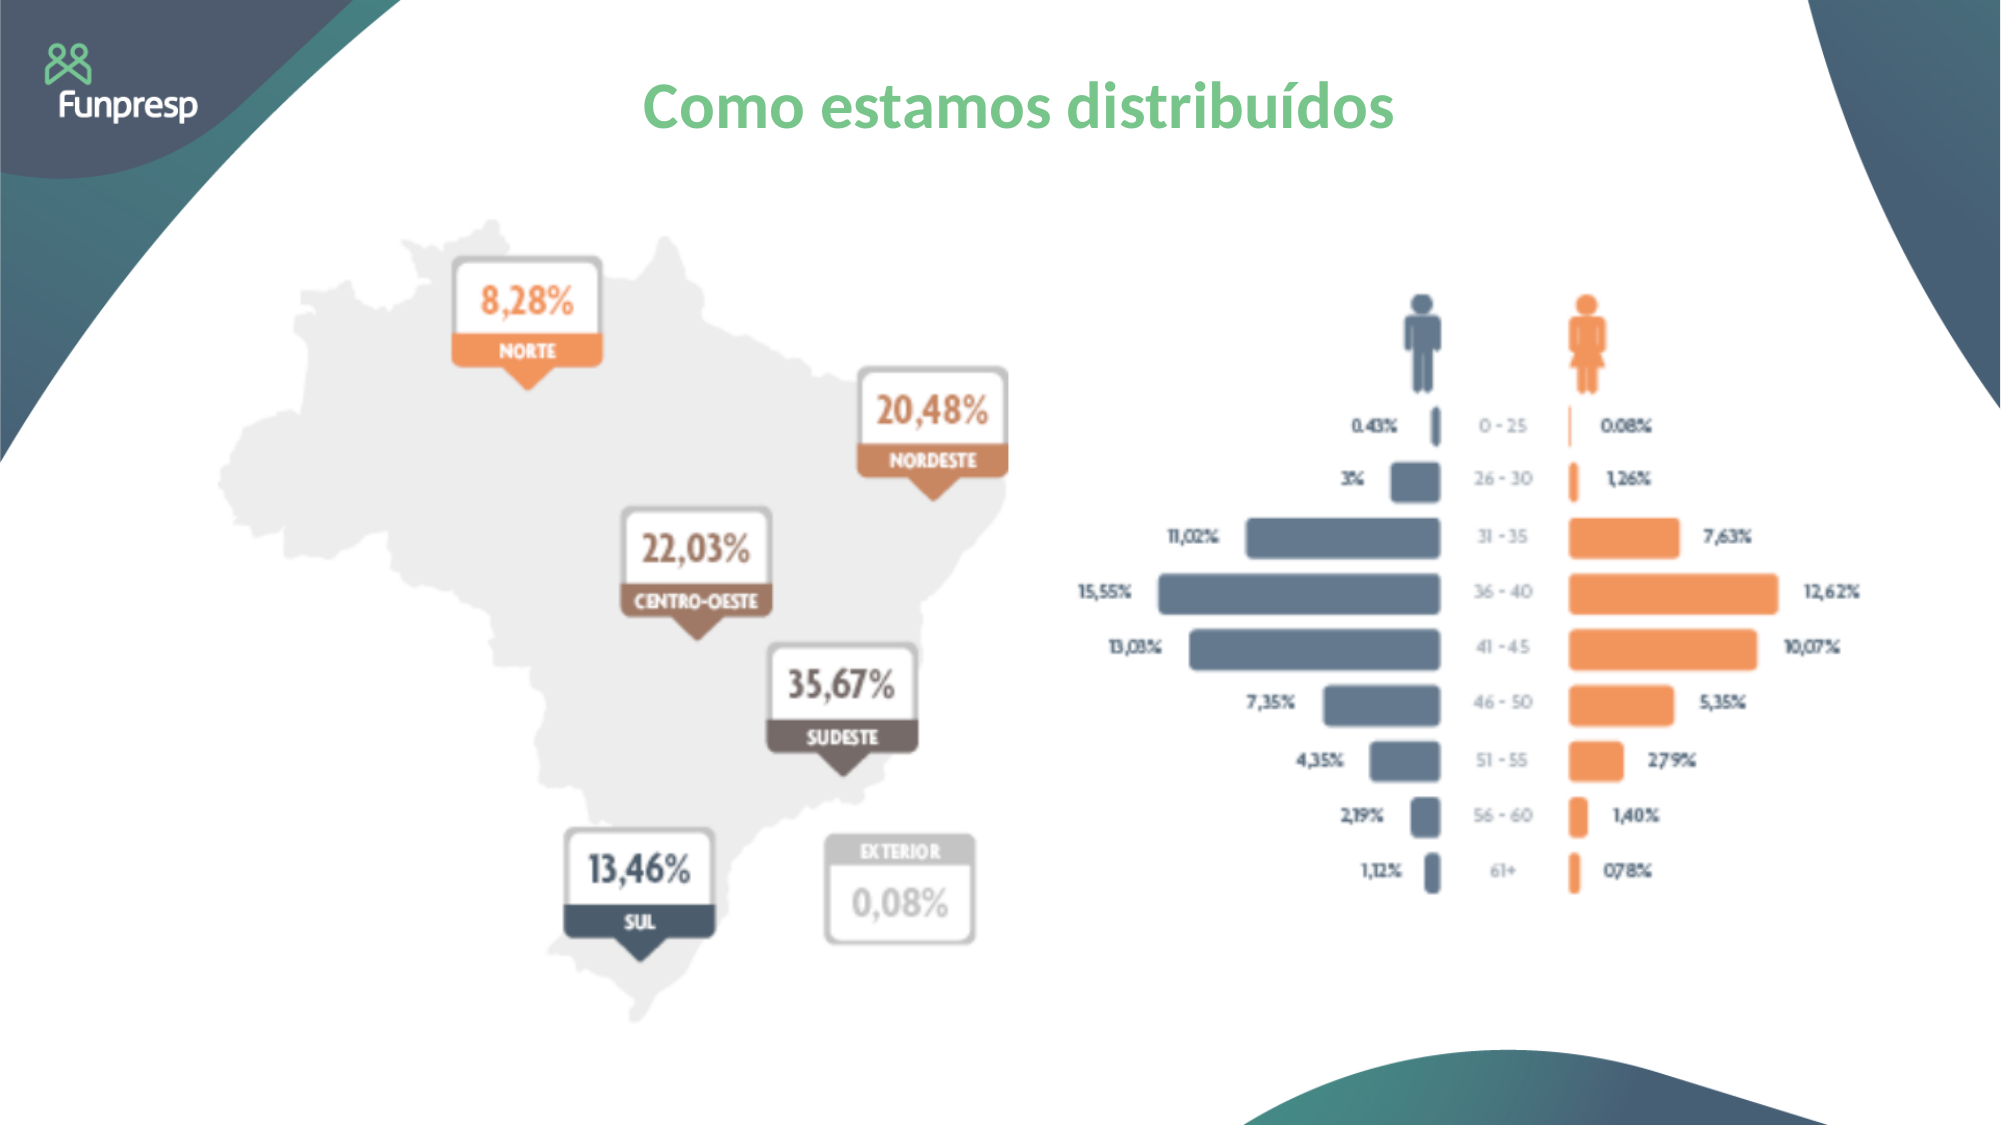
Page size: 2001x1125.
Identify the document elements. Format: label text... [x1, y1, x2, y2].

slide_number 4 [1526, 1042, 1977, 1103]
text_box Como estamos distribuídos [314, 54, 1650, 230]
picture [0, 0, 2001, 1125]
